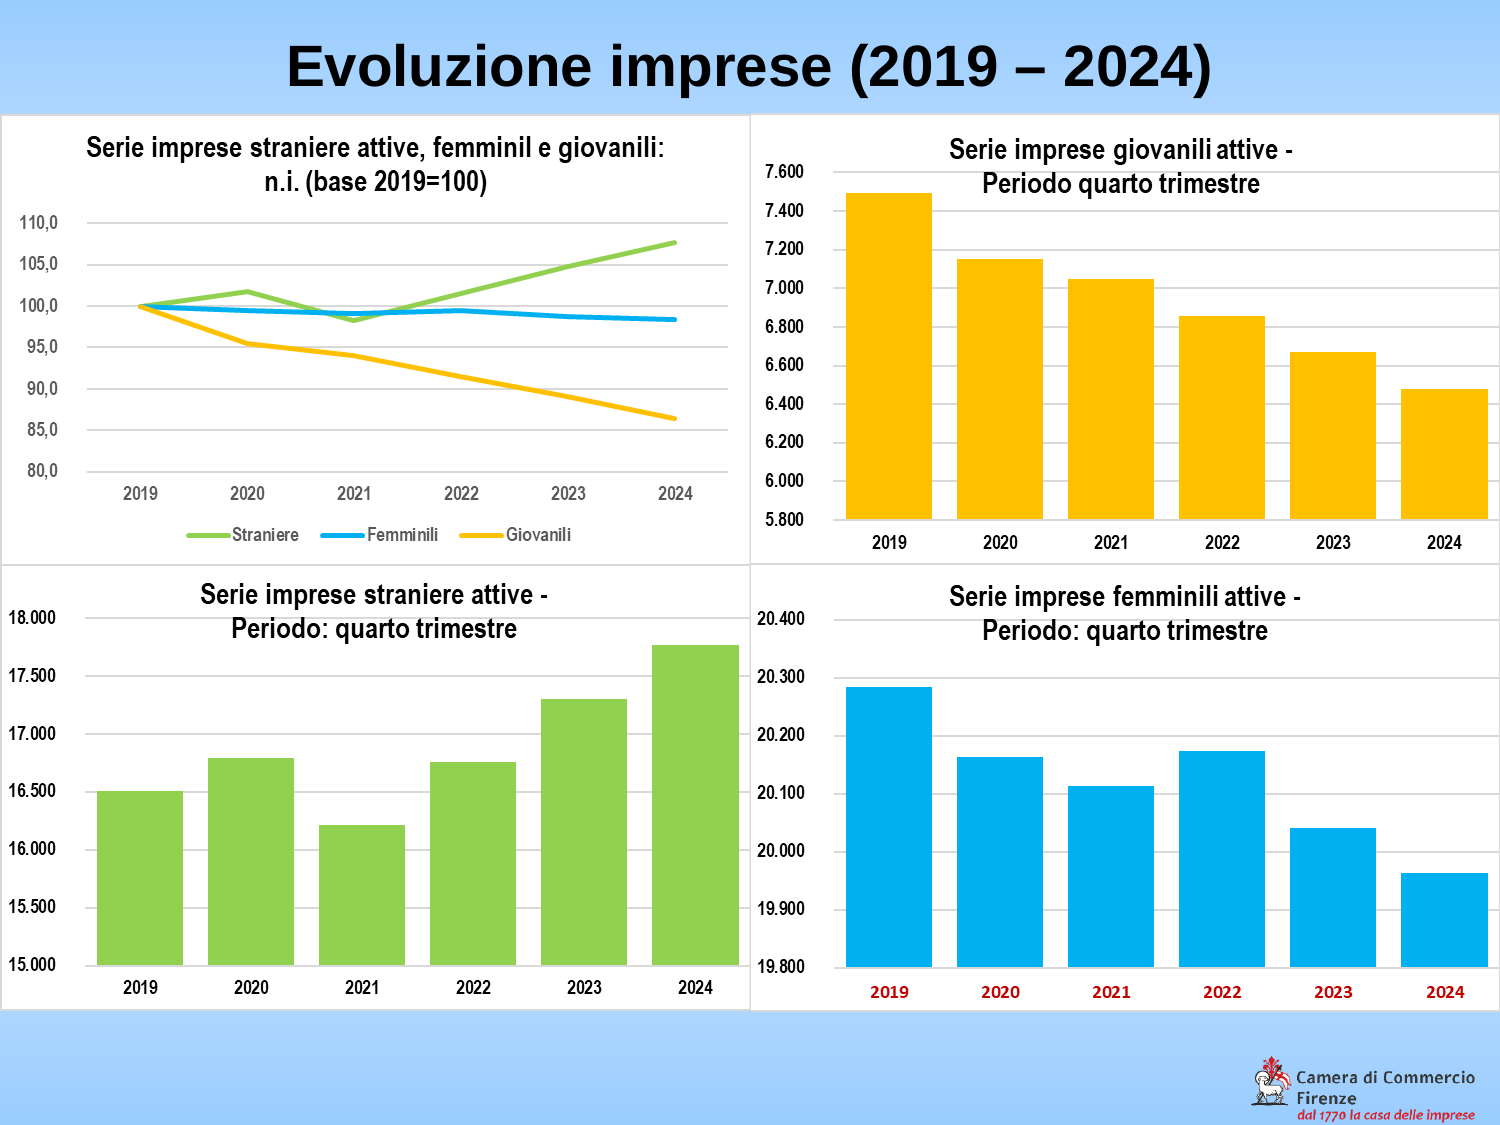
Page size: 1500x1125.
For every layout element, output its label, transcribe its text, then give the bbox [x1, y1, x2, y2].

picture [1251, 1056, 1475, 1123]
picture [0, 113, 1500, 1012]
text_box Evoluzione imprese (2019 – 2024) [0, 19, 1500, 107]
